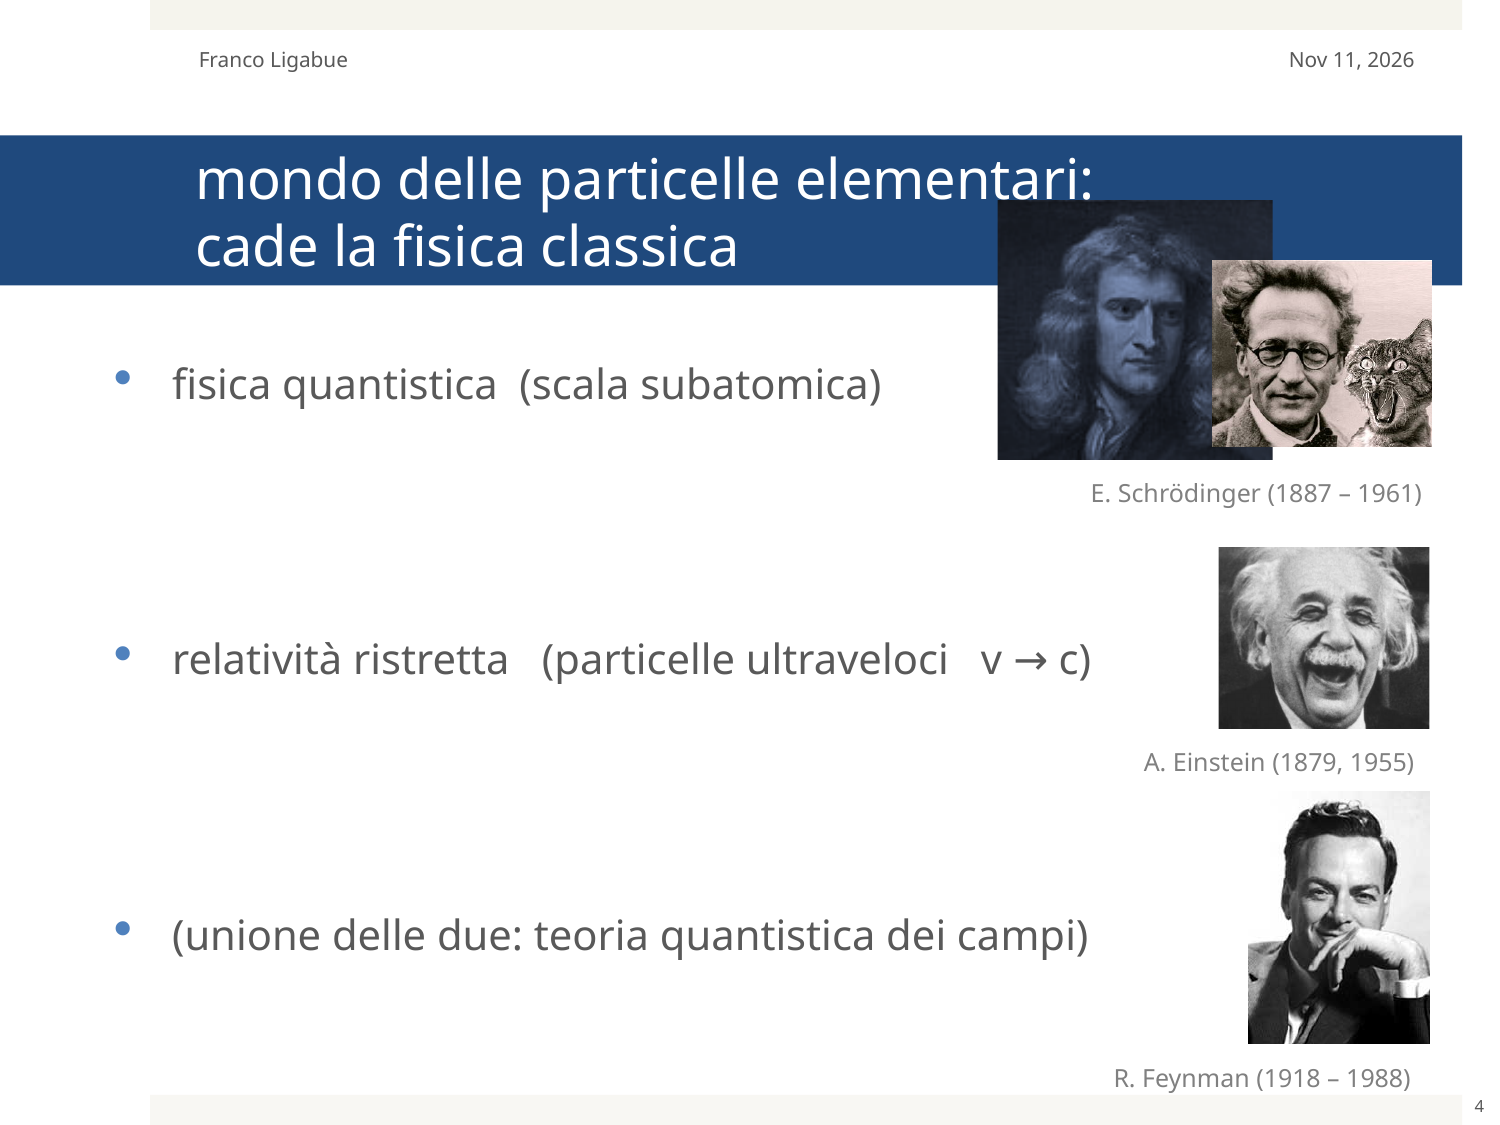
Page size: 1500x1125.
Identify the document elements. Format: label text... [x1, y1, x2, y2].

slide_number 24-Mar-23 [1079, 30, 1430, 91]
picture [1248, 790, 1430, 1045]
text_box A. Einstein (1879, 1955) [1129, 739, 1430, 785]
footer Franco Ligabue [183, 30, 659, 91]
title mondo delle particelle elementari: cade la fisica classica [0, 135, 1463, 286]
text_box E. Schrödinger (1887 – 1961) [1075, 470, 1438, 515]
list fisica quantistica (scala subatomica) relatività ristretta (particelle ultraveloci v → c) (unione delle due: teoria quantistica dei campi) [100, 350, 1432, 1028]
picture [997, 199, 1432, 460]
text_box R. Feynman (1918 – 1988) [1098, 1054, 1426, 1100]
slide_number 4 [1441, 1077, 1500, 1125]
picture [1218, 547, 1430, 729]
